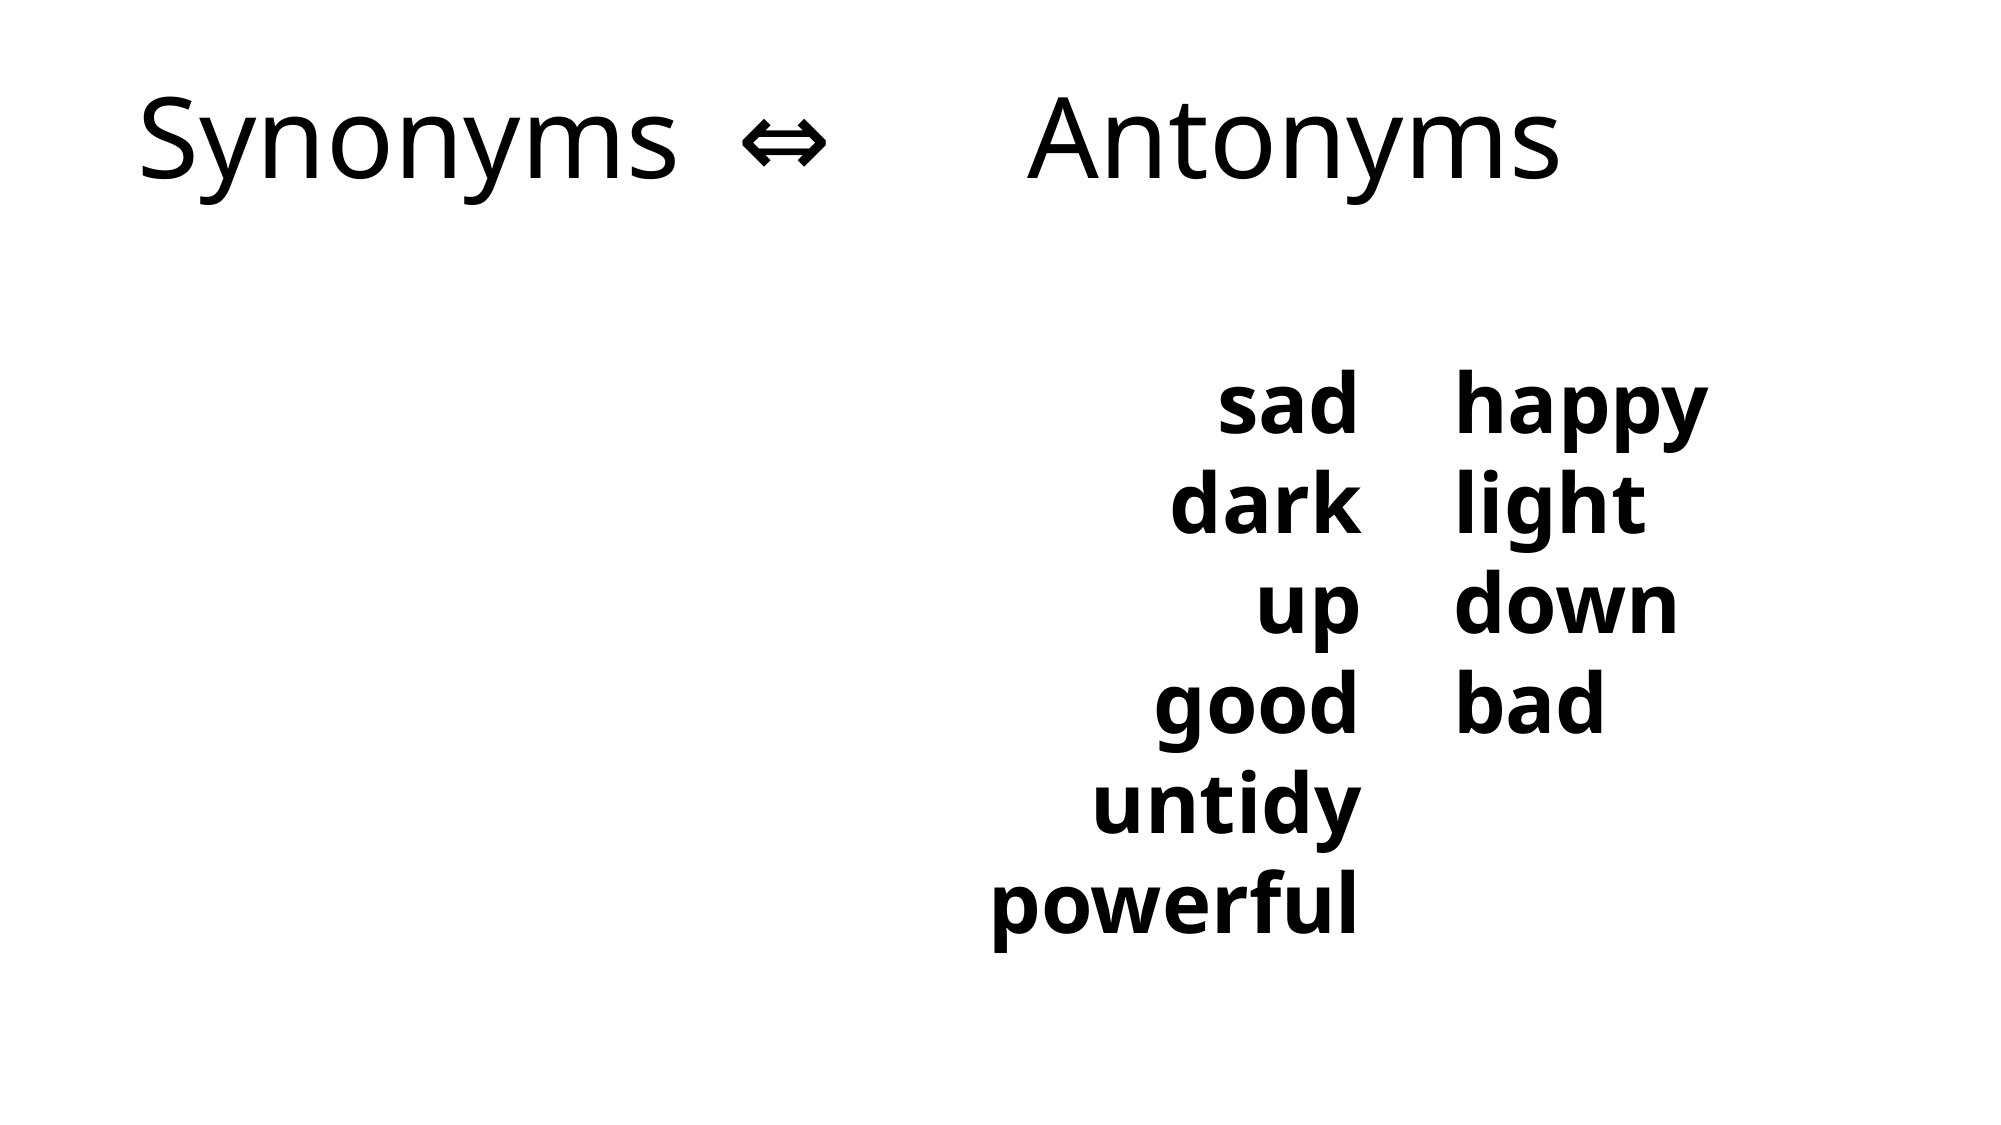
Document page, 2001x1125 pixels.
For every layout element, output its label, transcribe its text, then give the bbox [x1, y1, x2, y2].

text_box Synonyms ⇔ Antonyms [123, 58, 1879, 208]
text_box happy light down bad [1416, 343, 1975, 858]
text_box sad dark up good untidy powerful [818, 343, 1377, 958]
